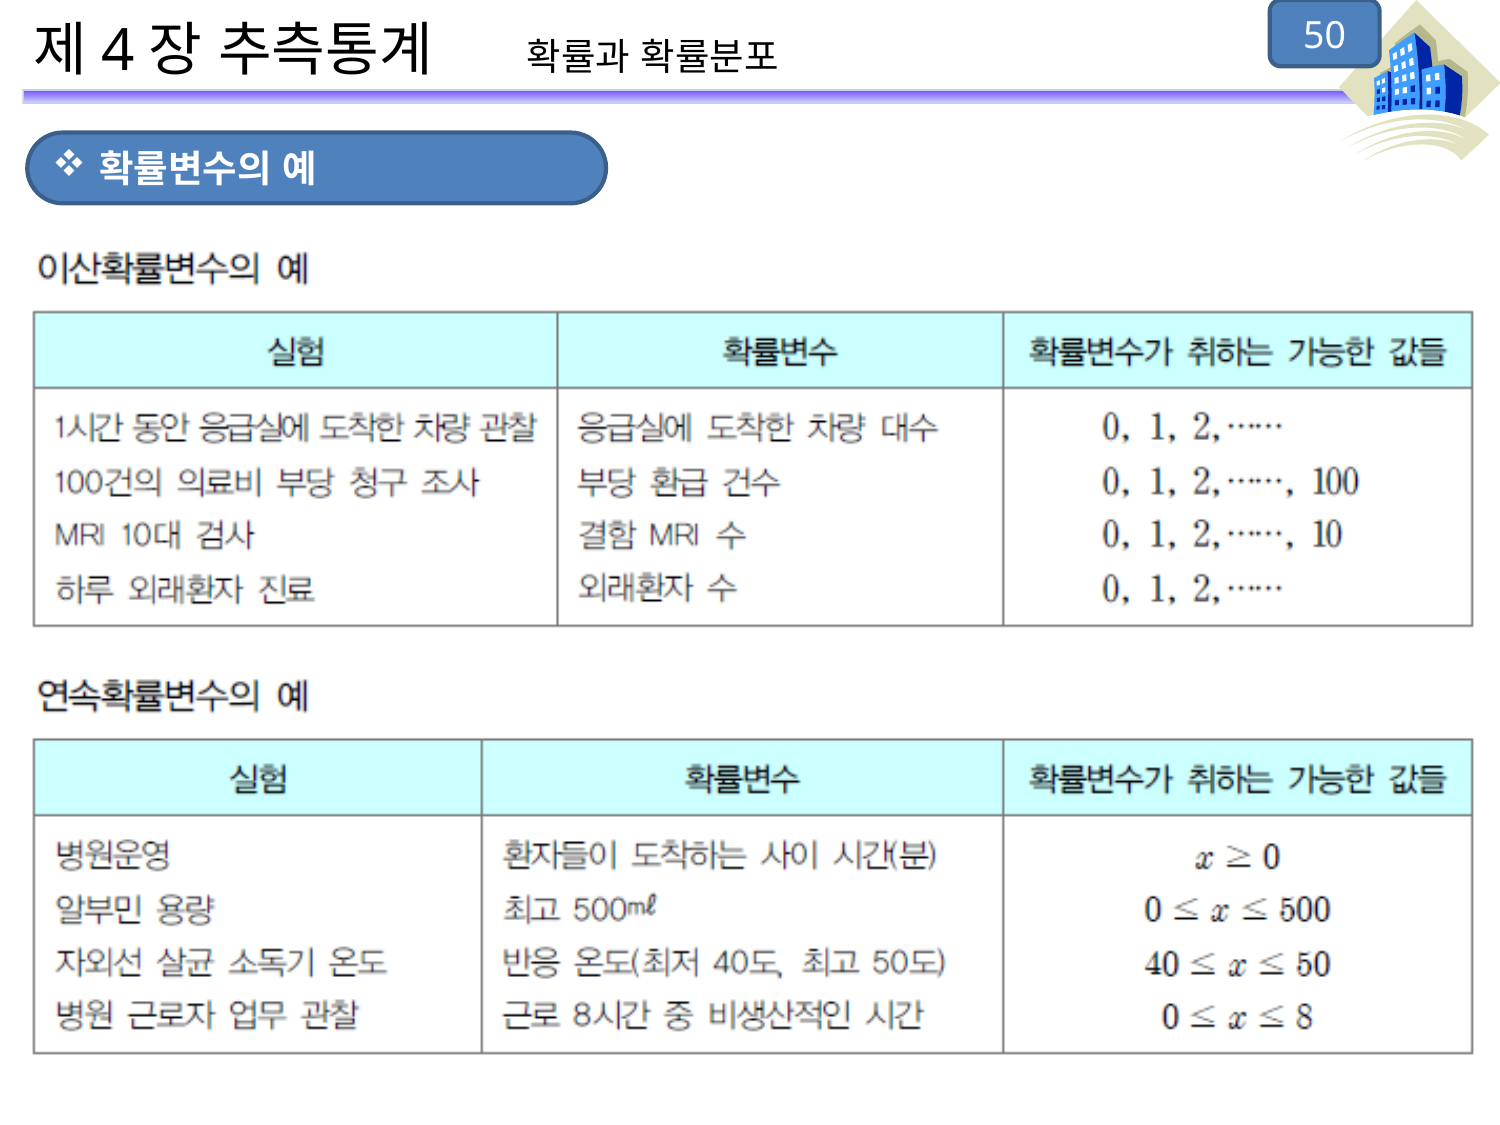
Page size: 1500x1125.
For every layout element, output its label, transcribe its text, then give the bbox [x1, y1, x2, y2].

picture [25, 240, 1479, 1059]
text_box 확률변수의 예 [25, 130, 609, 206]
text_box 50 [1267, 0, 1382, 69]
title 제4장 추측통계 확률과 확률분포 [18, 1, 1329, 94]
